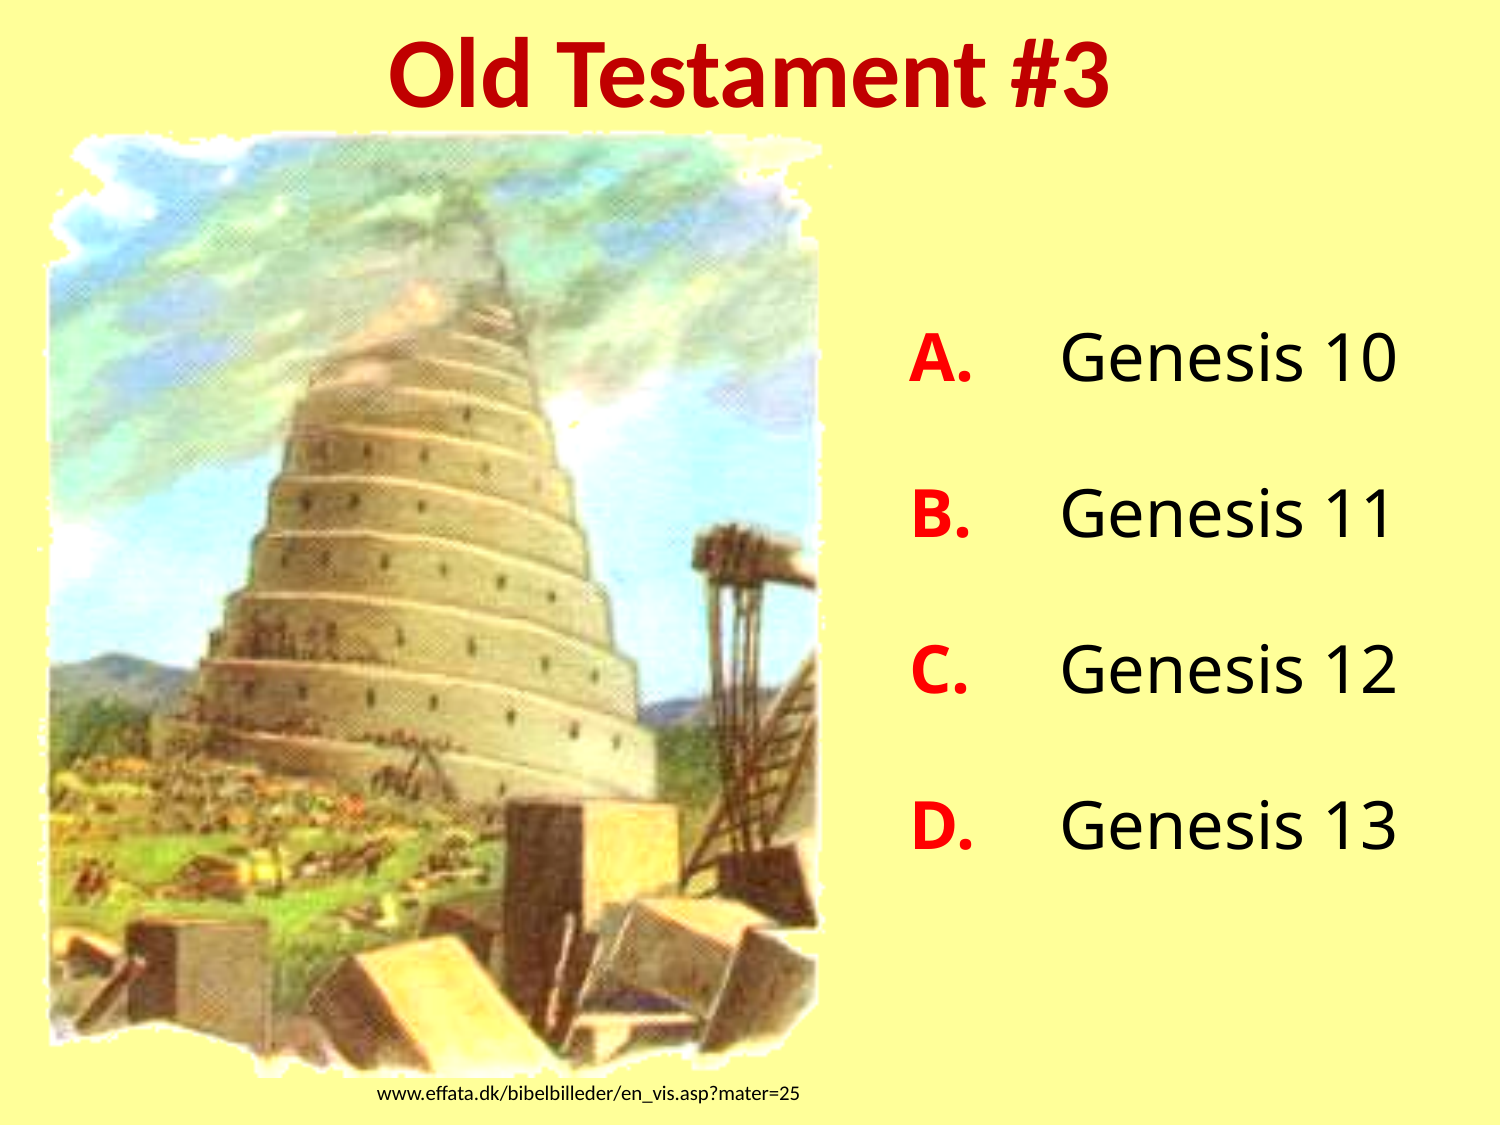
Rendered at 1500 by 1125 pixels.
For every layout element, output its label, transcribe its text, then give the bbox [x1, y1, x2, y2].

text_box A. Genesis 10 B. Genesis 11 C. Genesis 12 D. Genesis 13 [894, 307, 1445, 870]
text_box Old Testament #3 [0, 0, 1500, 135]
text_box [37, 114, 840, 1113]
